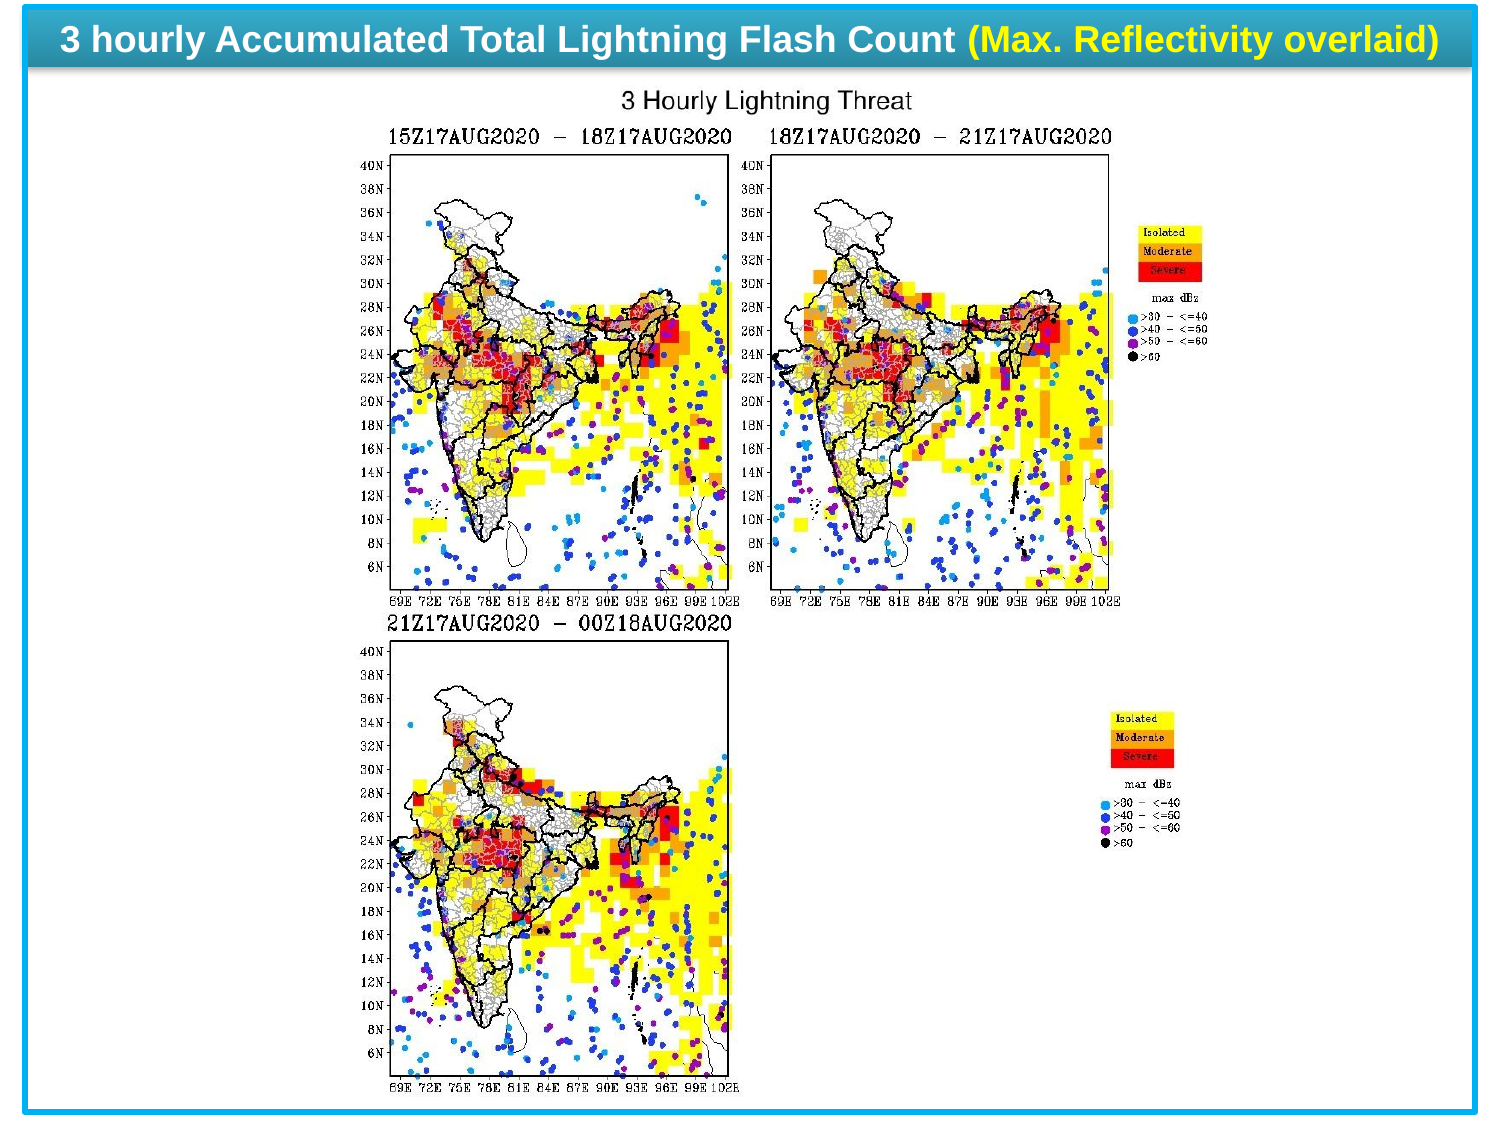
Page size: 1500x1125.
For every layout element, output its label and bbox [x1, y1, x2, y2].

text_box [23, 5, 1477, 1114]
picture [353, 85, 1209, 1098]
